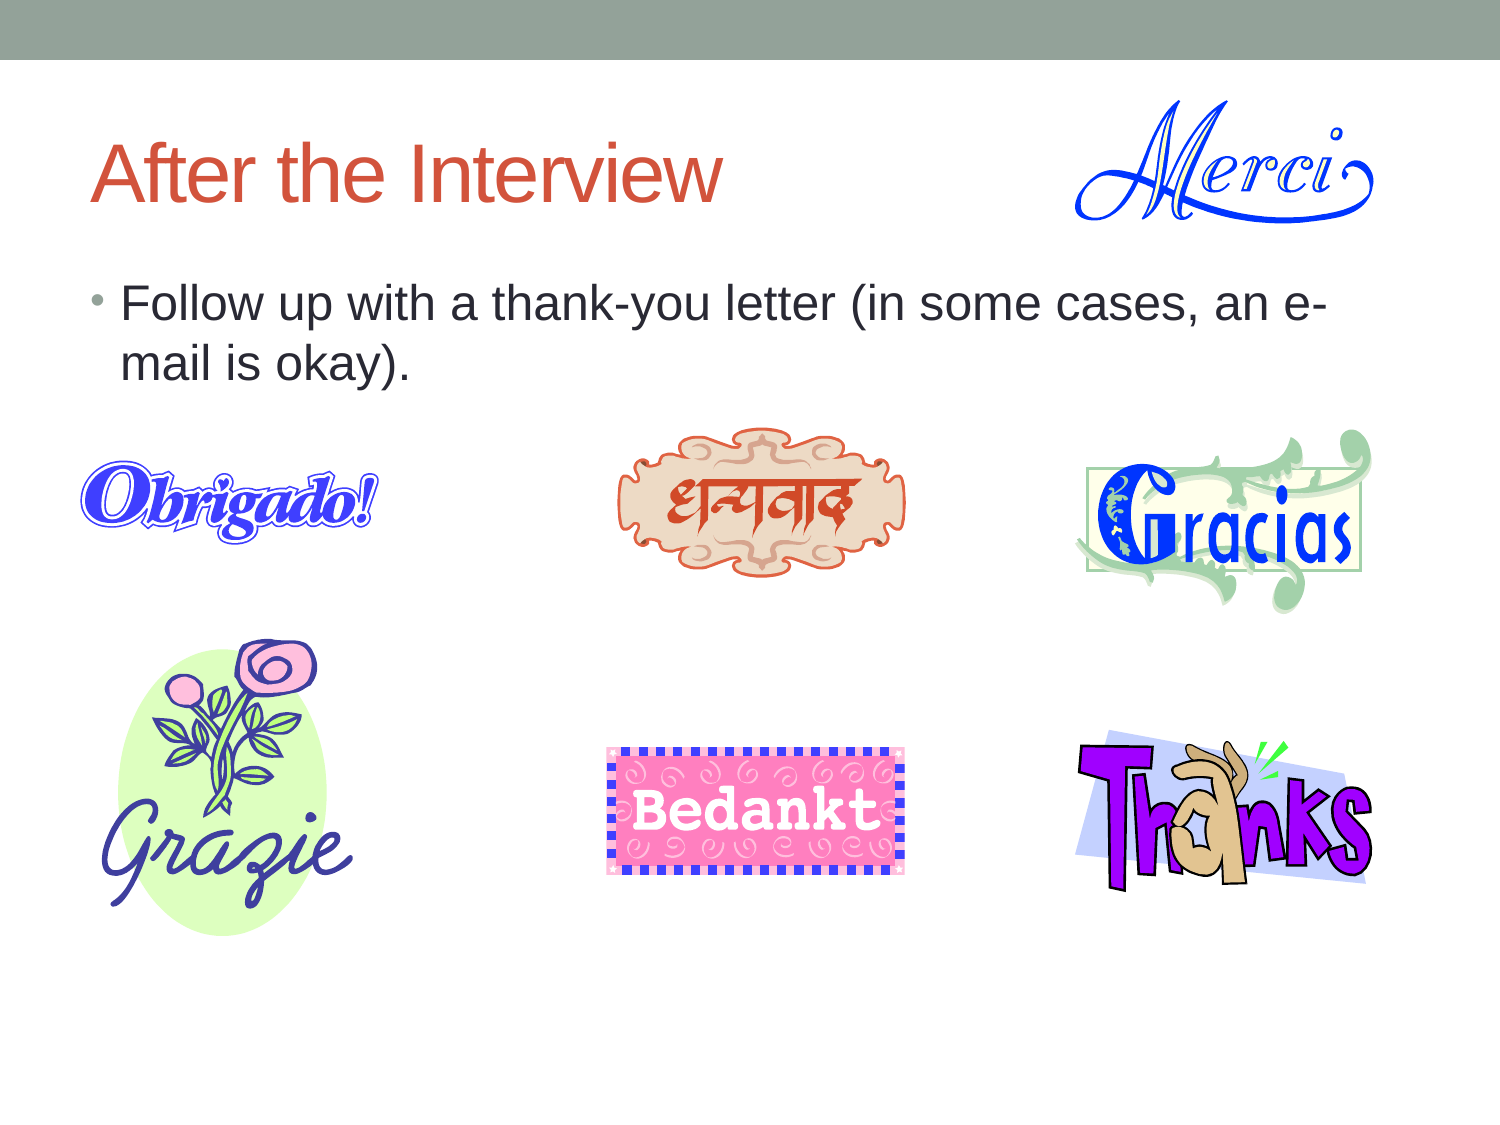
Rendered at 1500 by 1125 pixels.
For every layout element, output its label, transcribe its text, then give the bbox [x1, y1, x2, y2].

picture [1074, 729, 1377, 893]
picture [101, 637, 354, 937]
picture [606, 746, 905, 875]
picture [1074, 99, 1375, 225]
picture [80, 460, 379, 545]
list Follow up with a thank-you letter (in some cases, an e-mail is okay). [75, 262, 1425, 1063]
title After the Interview [75, 87, 1425, 250]
picture [616, 427, 906, 578]
picture [1074, 428, 1374, 616]
